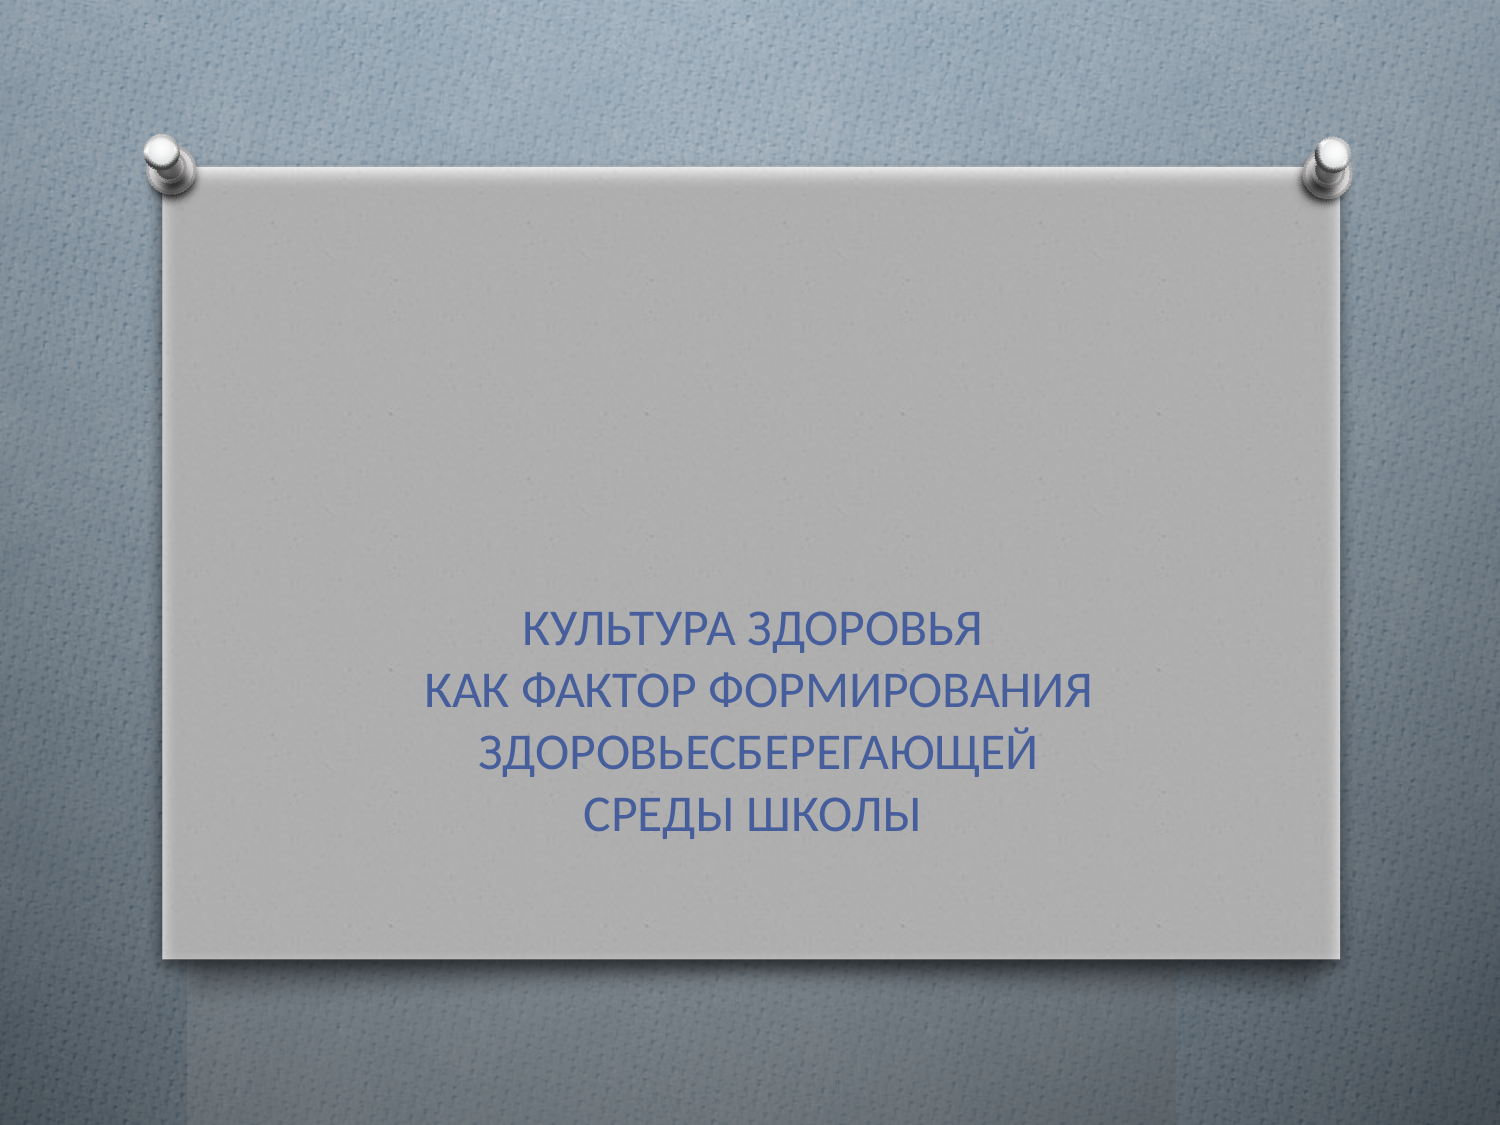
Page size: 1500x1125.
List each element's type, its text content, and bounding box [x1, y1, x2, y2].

title КУЛЬТУРА ЗДОРОВЬЯ КАК ФАКТОР ФОРМИРОВАНИЯ ЗДОРОВЬЕСБЕРЕГАЮЩЕЙ СРЕДЫ ШКОЛЫ [289, 586, 1229, 886]
picture [112, 100, 235, 224]
picture [1274, 109, 1396, 230]
